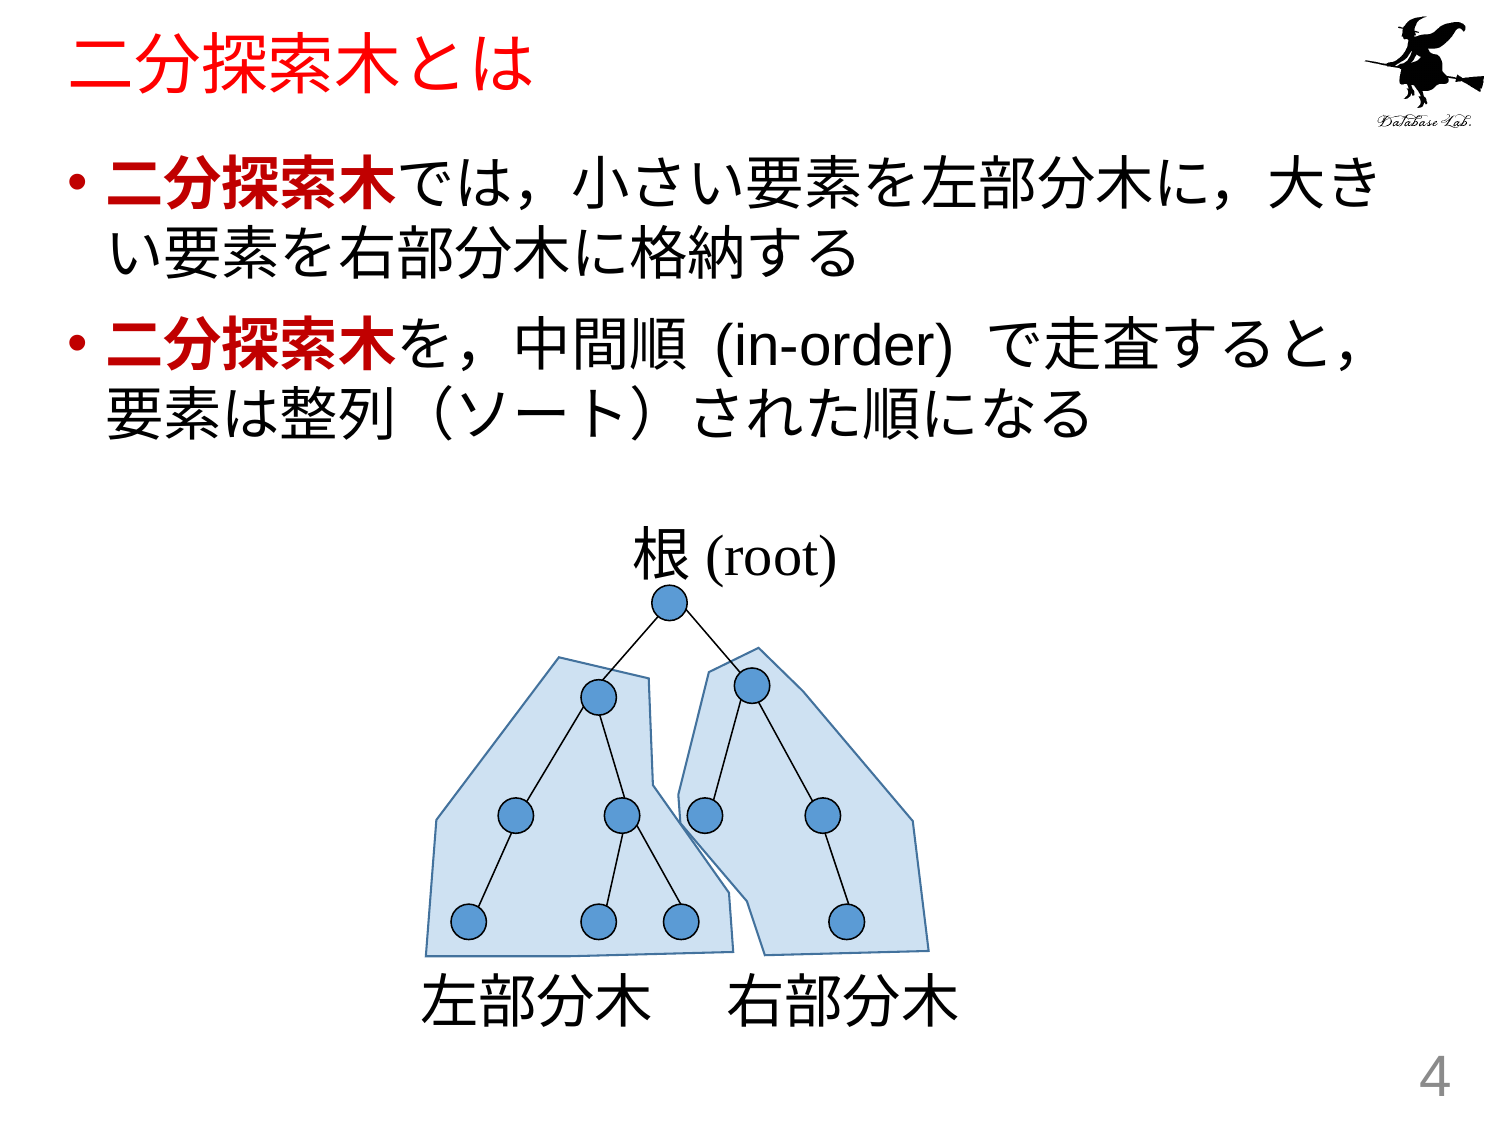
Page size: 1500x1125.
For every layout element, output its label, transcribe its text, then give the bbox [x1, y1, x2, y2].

title 二分探索木とは [52, 28, 1441, 106]
picture [1362, 14, 1486, 130]
text_box [498, 797, 534, 834]
list 二分探索木では，小さい要素を左部分木に，大きい要素を右部分木に格納する 二分探索木を，中間順 (in-order) で走査すると，要素は整列（ソート）された順になる [52, 138, 1441, 1014]
text_box [663, 904, 699, 940]
text_box [687, 797, 723, 834]
slide_number 4 [1129, 1042, 1467, 1103]
text_box [677, 646, 930, 956]
text_box [651, 595, 688, 621]
text_box [828, 904, 865, 940]
text_box [734, 667, 770, 704]
text_box [805, 797, 841, 834]
text_box 左部分木 [405, 956, 668, 1042]
text_box [580, 679, 617, 716]
text_box 根(root) [618, 509, 853, 595]
text_box [604, 797, 640, 834]
text_box [451, 904, 487, 940]
text_box 右部分木 [711, 956, 975, 1042]
text_box [580, 904, 617, 940]
text_box [424, 656, 735, 956]
